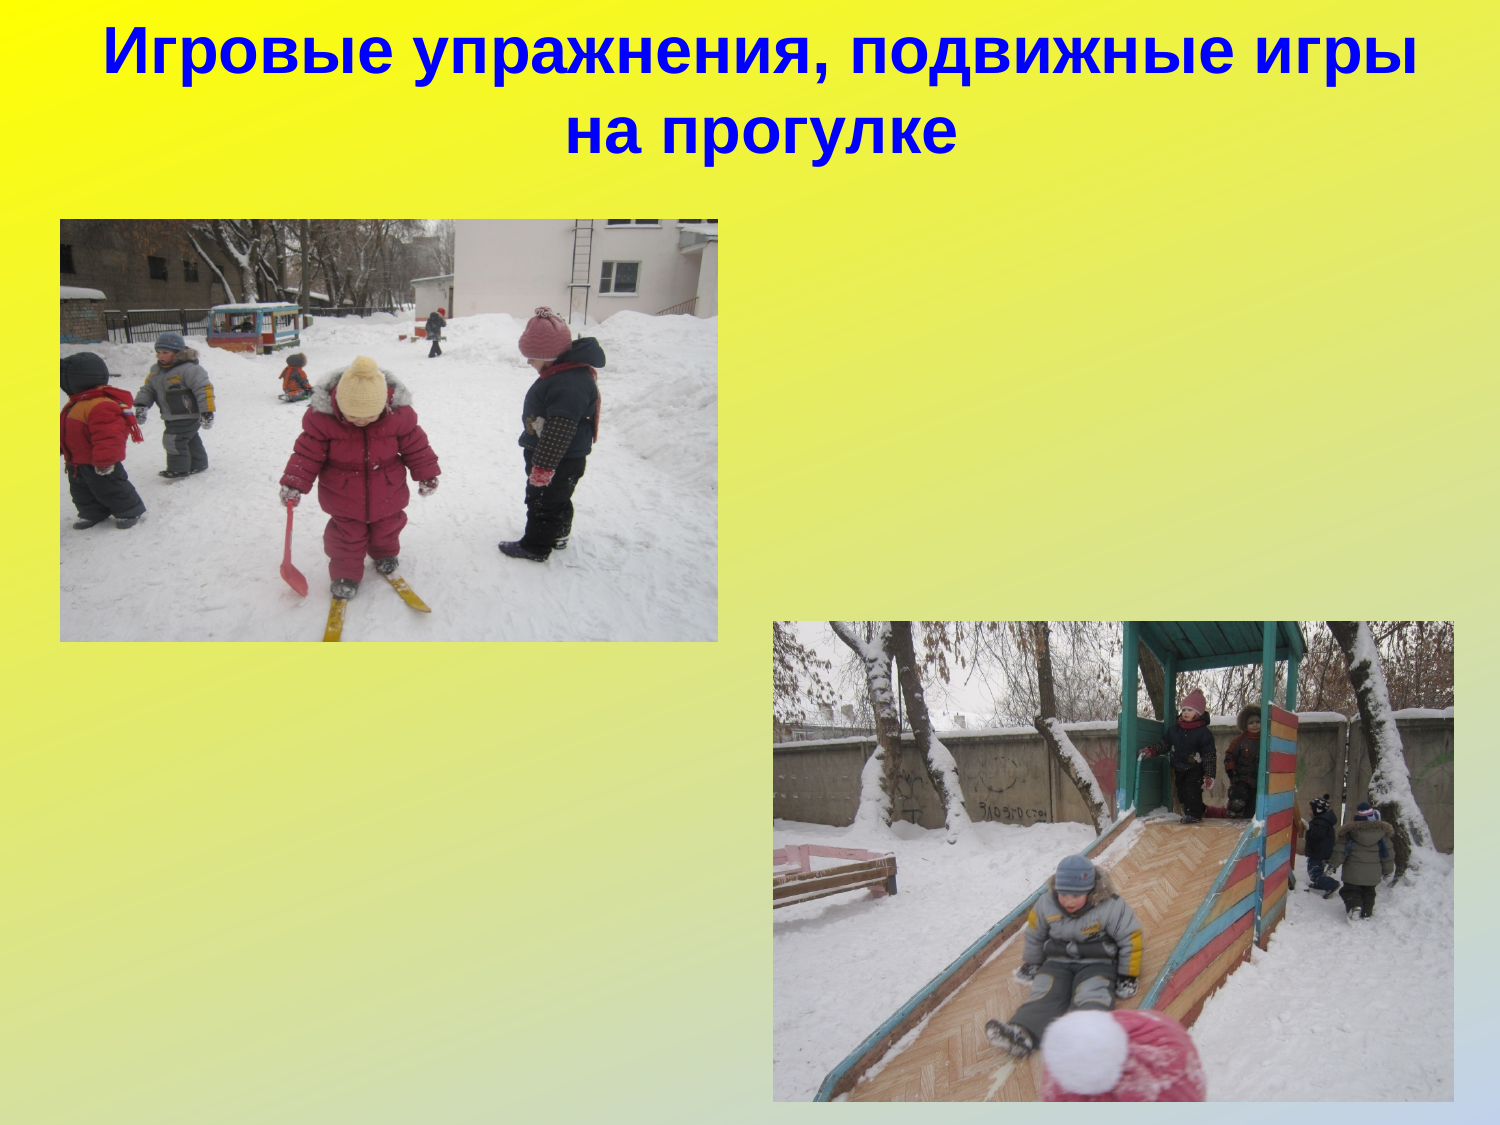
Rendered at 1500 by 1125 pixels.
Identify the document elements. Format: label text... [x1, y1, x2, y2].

picture [60, 219, 718, 642]
picture [773, 620, 1454, 1102]
text_box Игровые упражнения, подвижные игры на прогулке [58, 0, 1465, 175]
